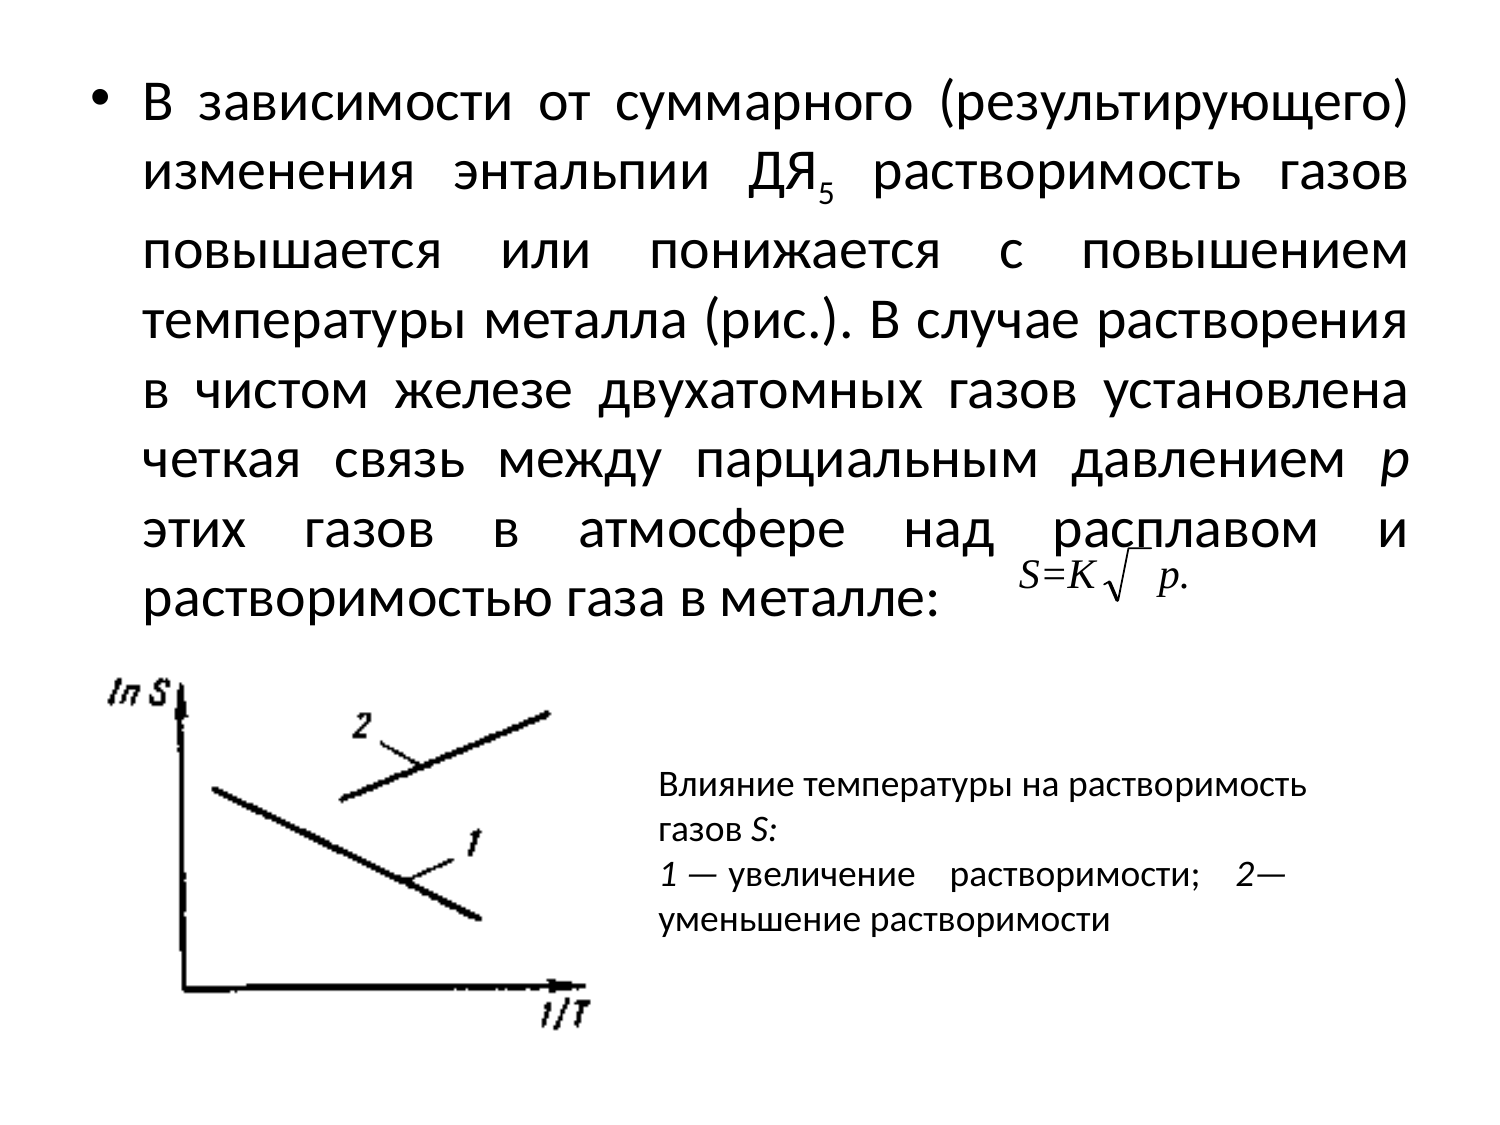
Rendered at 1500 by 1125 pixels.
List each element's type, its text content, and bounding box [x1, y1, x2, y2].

picture [52, 637, 688, 1064]
list В зависимости от суммарного (ре­зультирующего) изменения энталь­пии ДЯ5 растворимость газов повыша­ется или понижается с повышением температуры металла (рис.). В случае растворения в чистом железе двухатомных газов установлена четкая связь между парциальным давлением р этих газов в атмосфере над расплавом и растворимостью газа в металле: [75, 54, 1425, 646]
text_box Влияние температуры на раство­римость газов S: 1 — увеличение растворимости; 2— уменьшение растворимости [691, 752, 1394, 947]
picture [1018, 538, 1205, 610]
